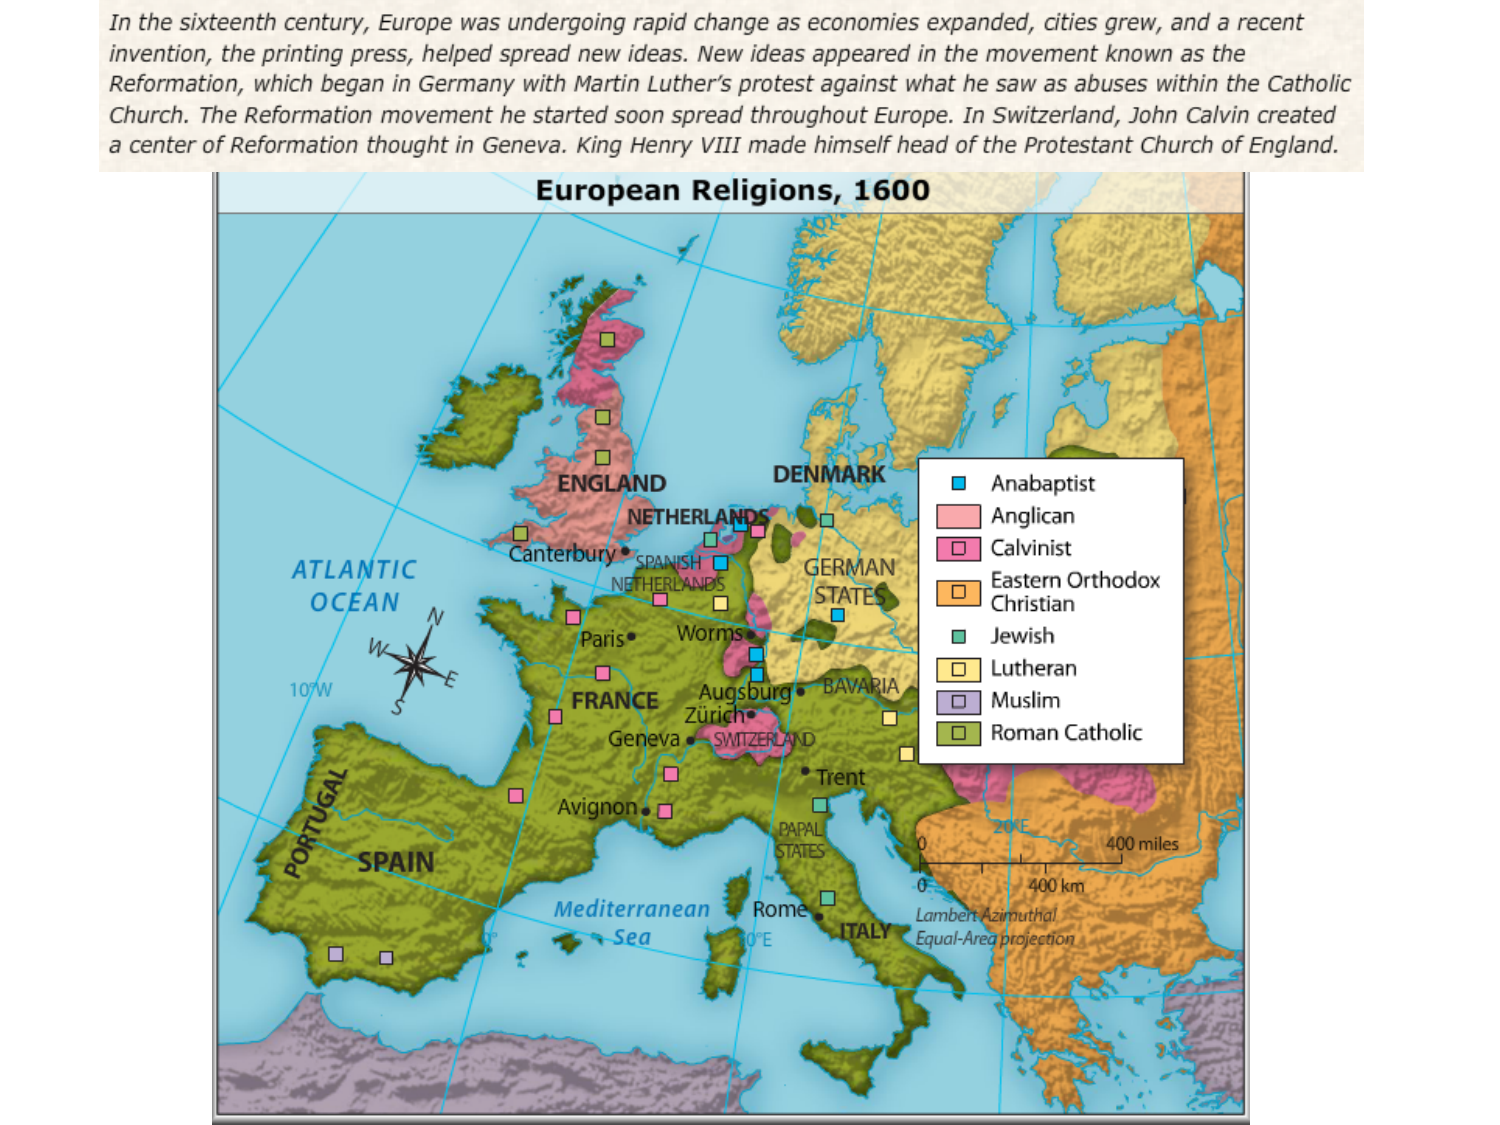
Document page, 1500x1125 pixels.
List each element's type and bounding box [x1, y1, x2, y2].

picture [99, 0, 1365, 1125]
